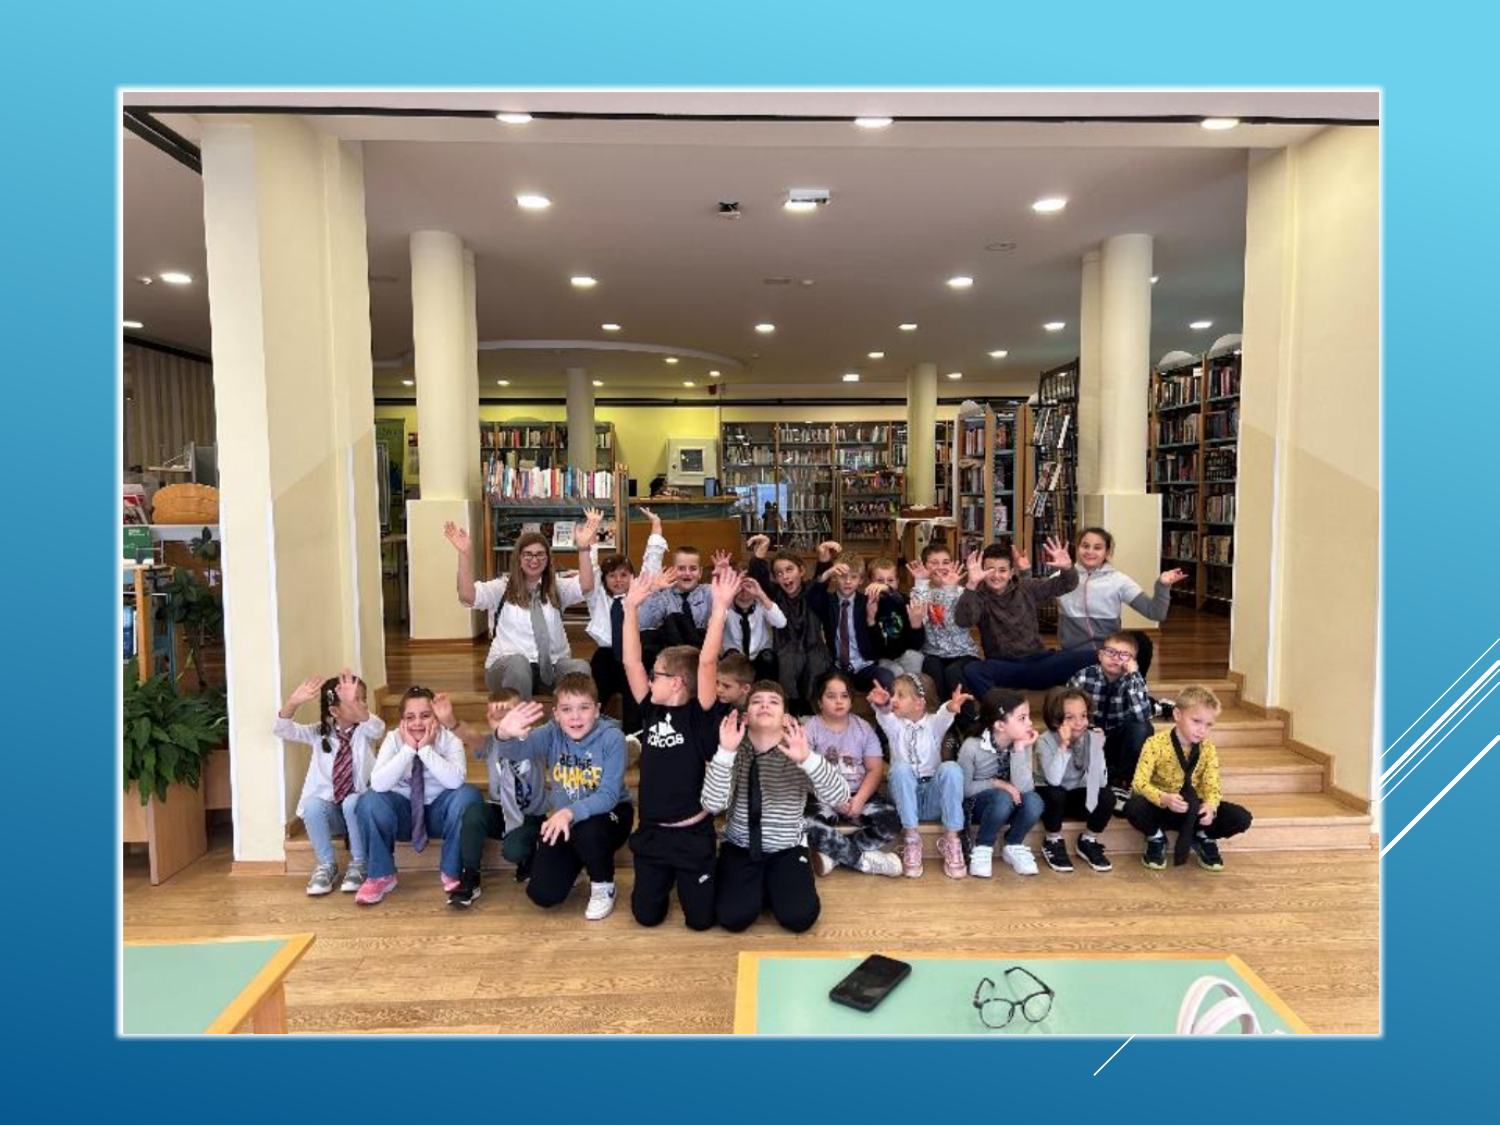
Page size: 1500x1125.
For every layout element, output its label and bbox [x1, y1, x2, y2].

picture [121, 91, 1379, 1034]
